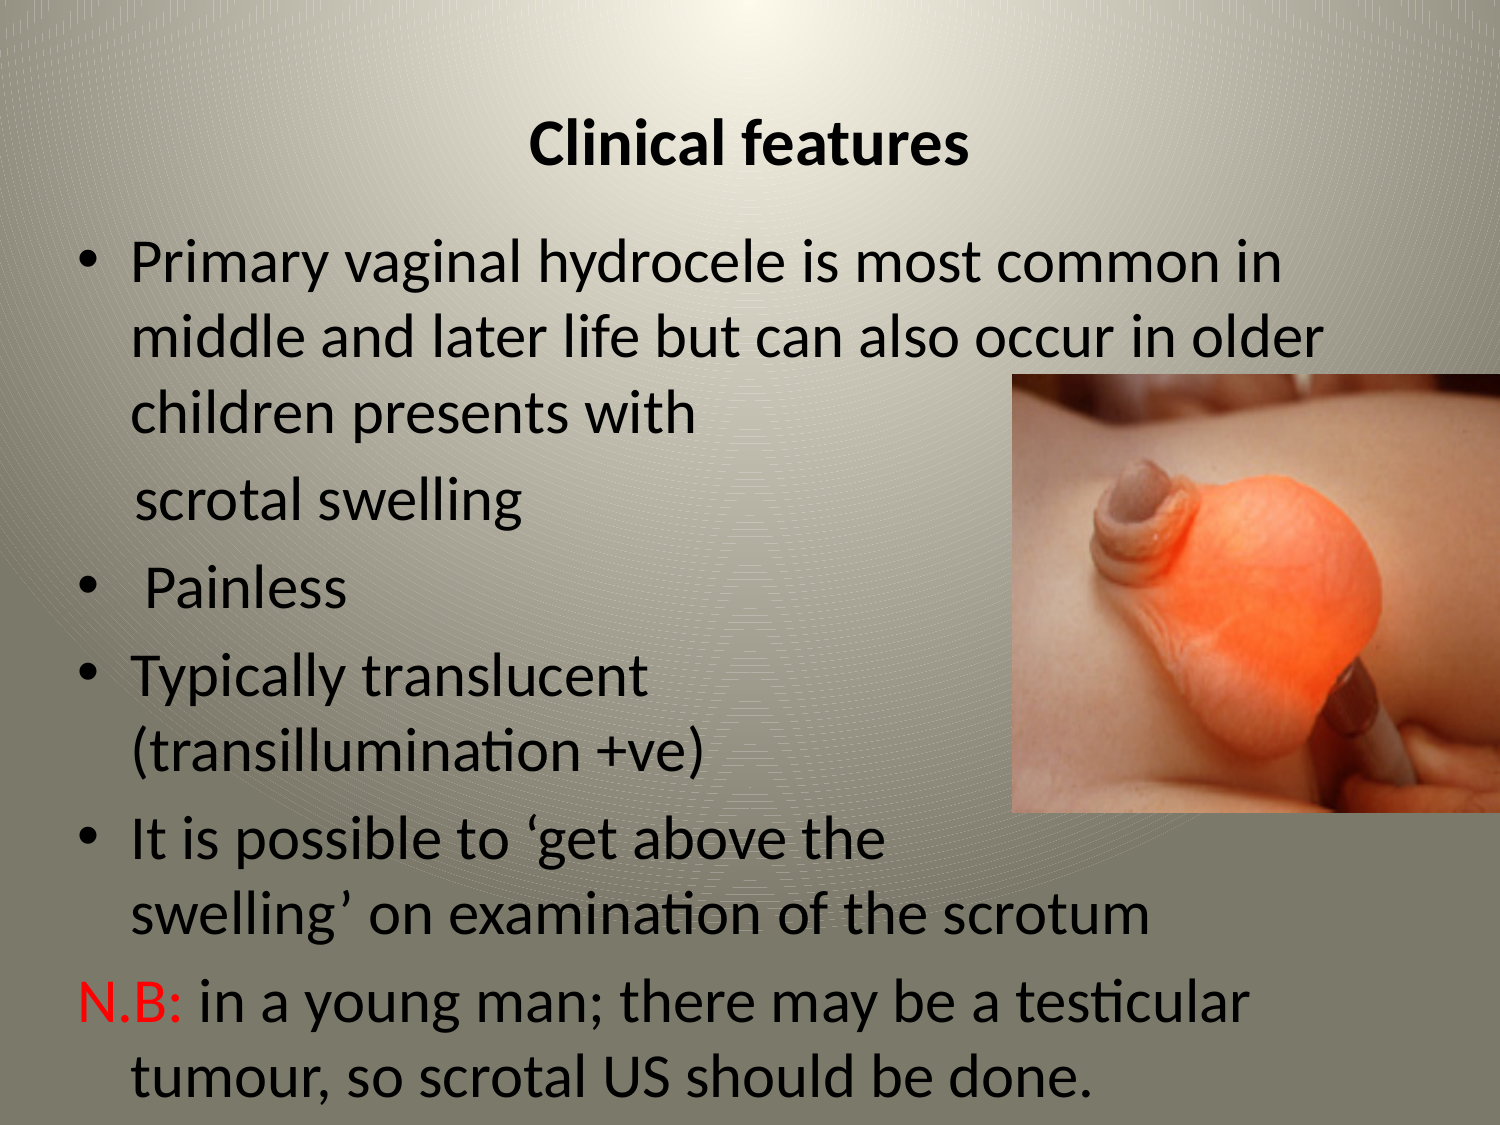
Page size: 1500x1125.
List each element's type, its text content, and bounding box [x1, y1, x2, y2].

picture [1012, 374, 1500, 813]
list Primary vaginal hydrocele is most common in middle and later life but can also occur in older children presents with scrotal swelling Painless Typically translucent (transillumination +ve) It is possible to ‘get above the swelling’ on examination of the scrotum N.B: in a young man; there may be a testicular tumour, so scrotal US should be done. [62, 212, 1413, 1125]
title Clinical features [75, 45, 1425, 233]
